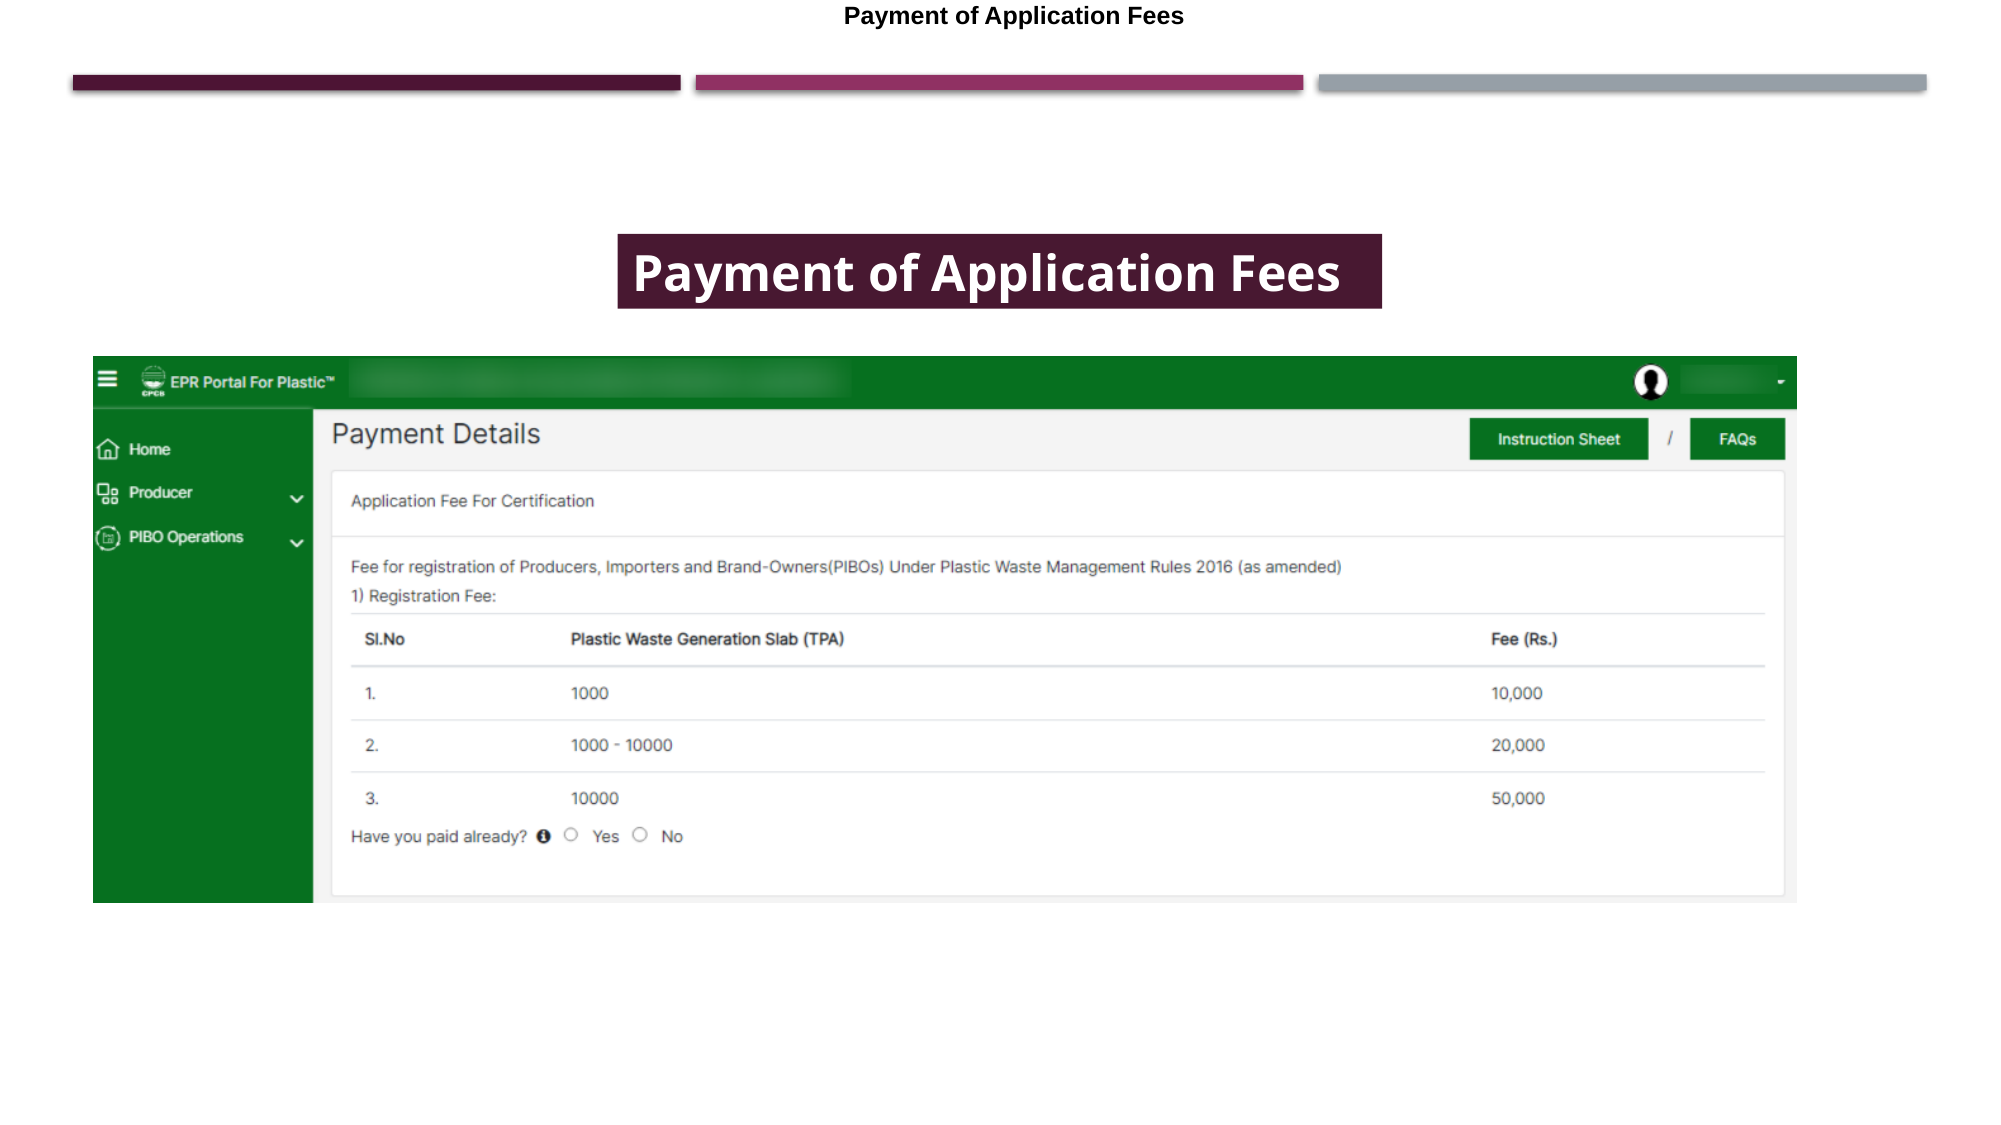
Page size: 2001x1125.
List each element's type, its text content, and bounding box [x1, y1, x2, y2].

picture [92, 356, 1798, 904]
text_box Payment of Application Fees [617, 233, 1383, 309]
text_box Payment of Application Fees [800, 0, 1200, 75]
